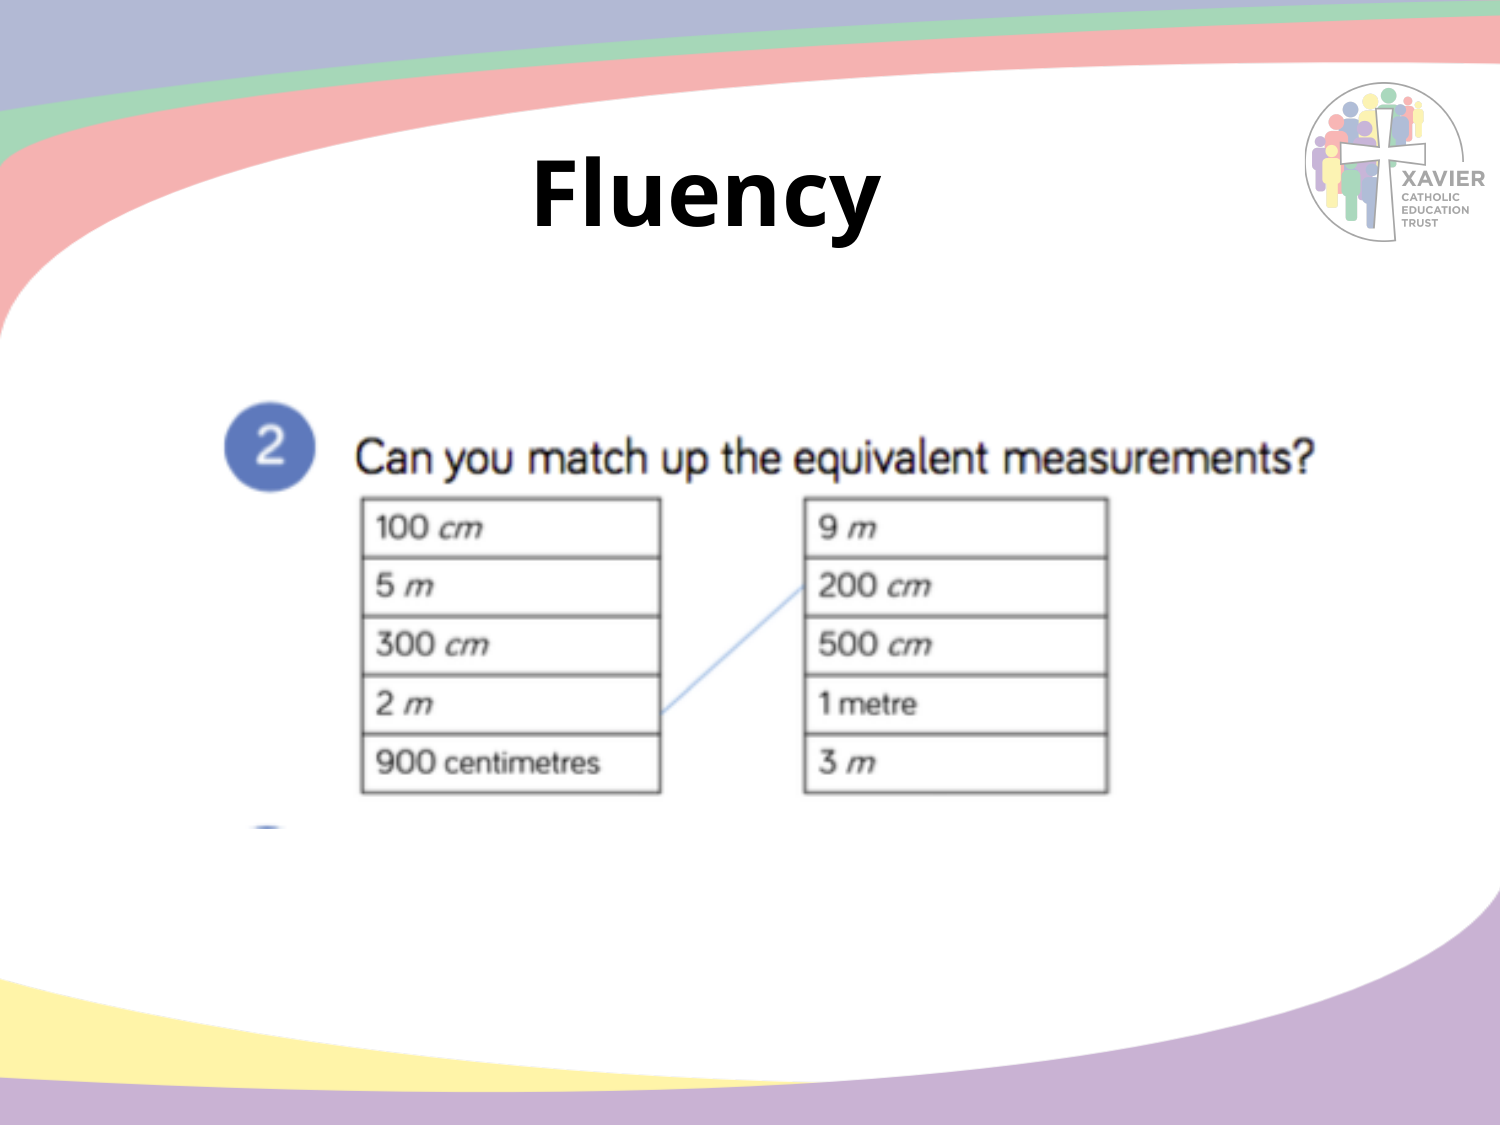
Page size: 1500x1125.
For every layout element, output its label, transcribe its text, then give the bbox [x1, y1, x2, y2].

title Fluency [79, 114, 1355, 255]
picture [181, 364, 1500, 829]
